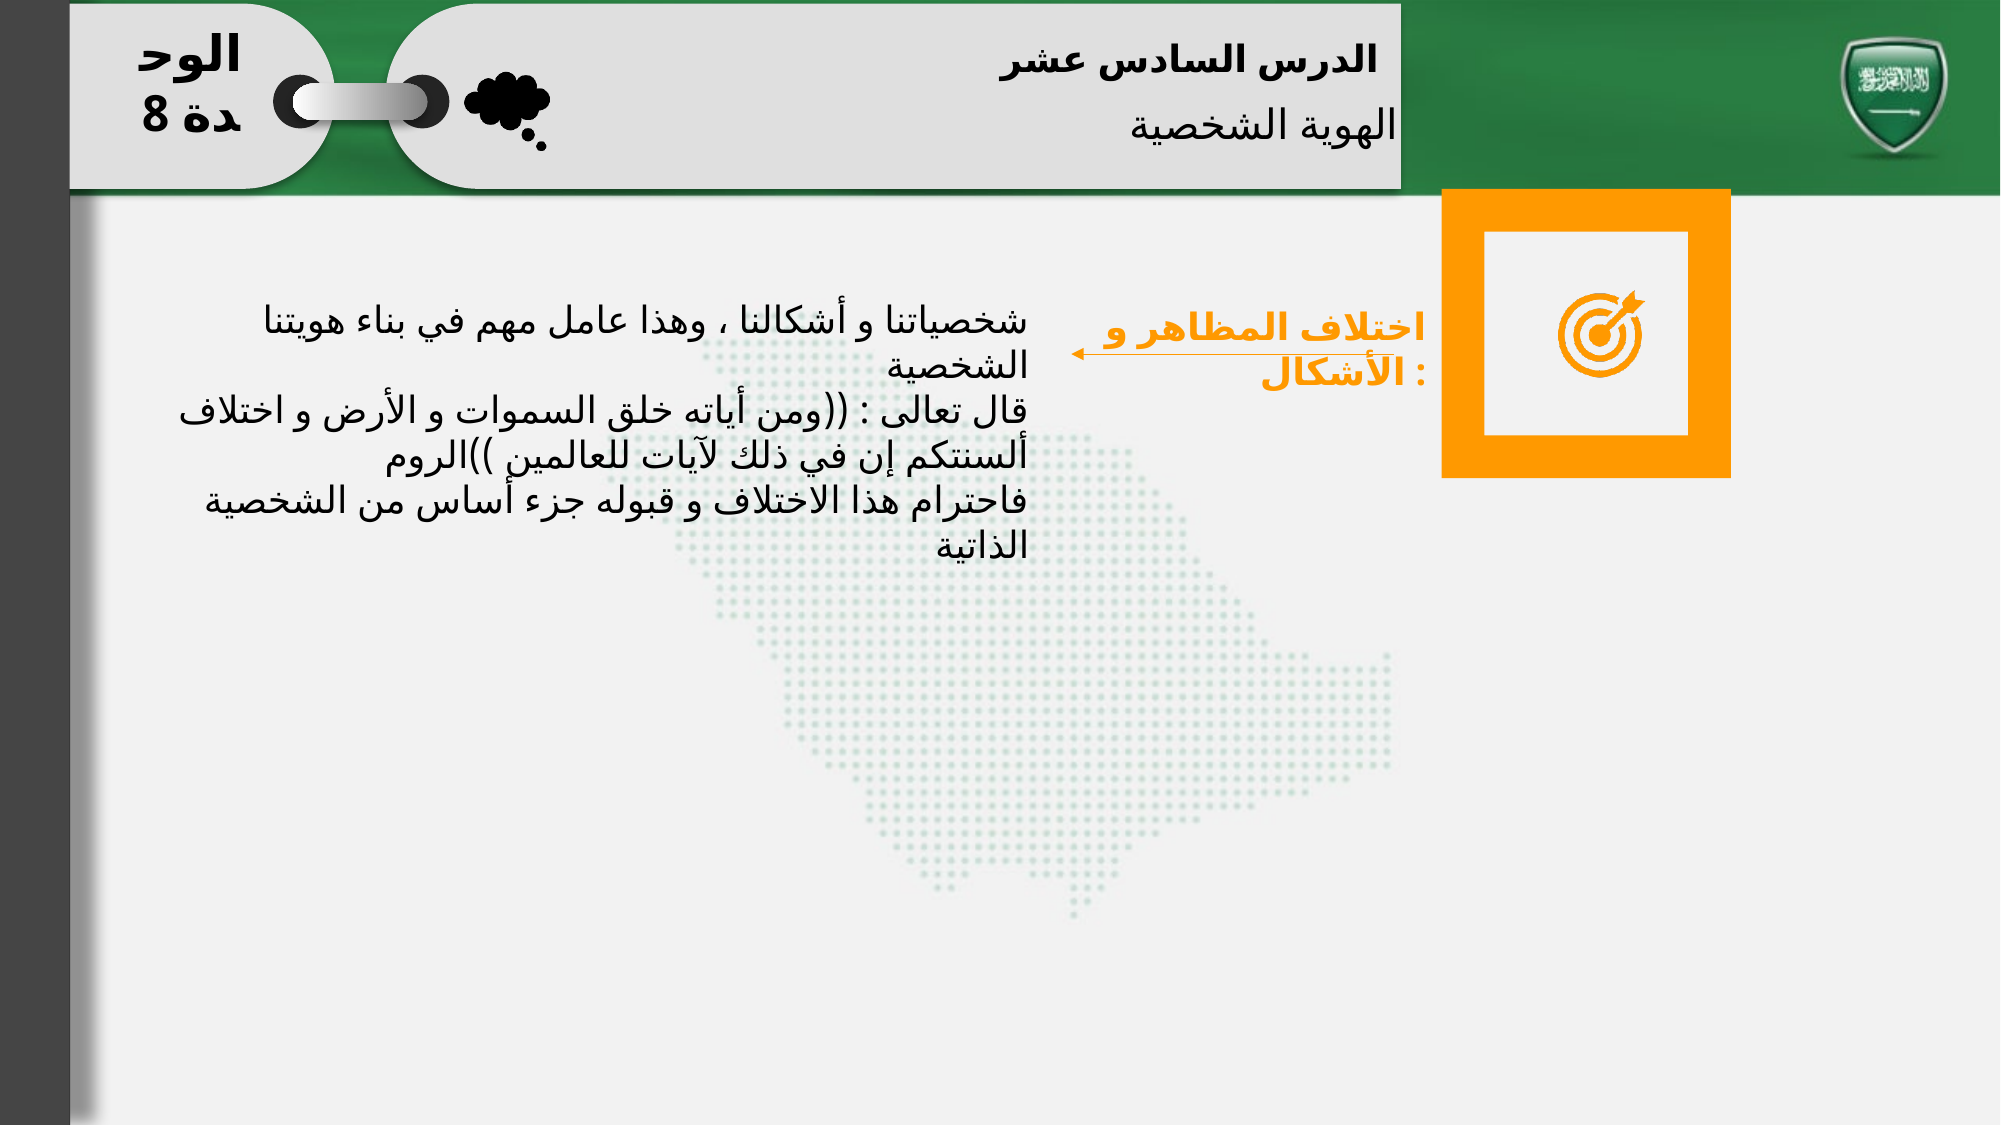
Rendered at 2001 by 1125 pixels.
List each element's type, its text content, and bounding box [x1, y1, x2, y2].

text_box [55, 3, 1414, 189]
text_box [1441, 188, 1731, 479]
text_box اختلاف المظاهر و الأشكال : [1061, 295, 1441, 401]
text_box [0, 0, 71, 1125]
text_box شخصياتنا و أشكالنا ، وهذا عامل مهم في بناء هويتنا الشخصية قال تعالى : ((ومن أياته خلق السموات و الأرض و اختلاف ألسنتكم إن في ذلك لآيات للعالمين ))الروم فاحترام هذا الاختلاف و قبوله جزء أساس من الشخصية الذاتية [108, 288, 1044, 574]
picture [71, 0, 2001, 1125]
